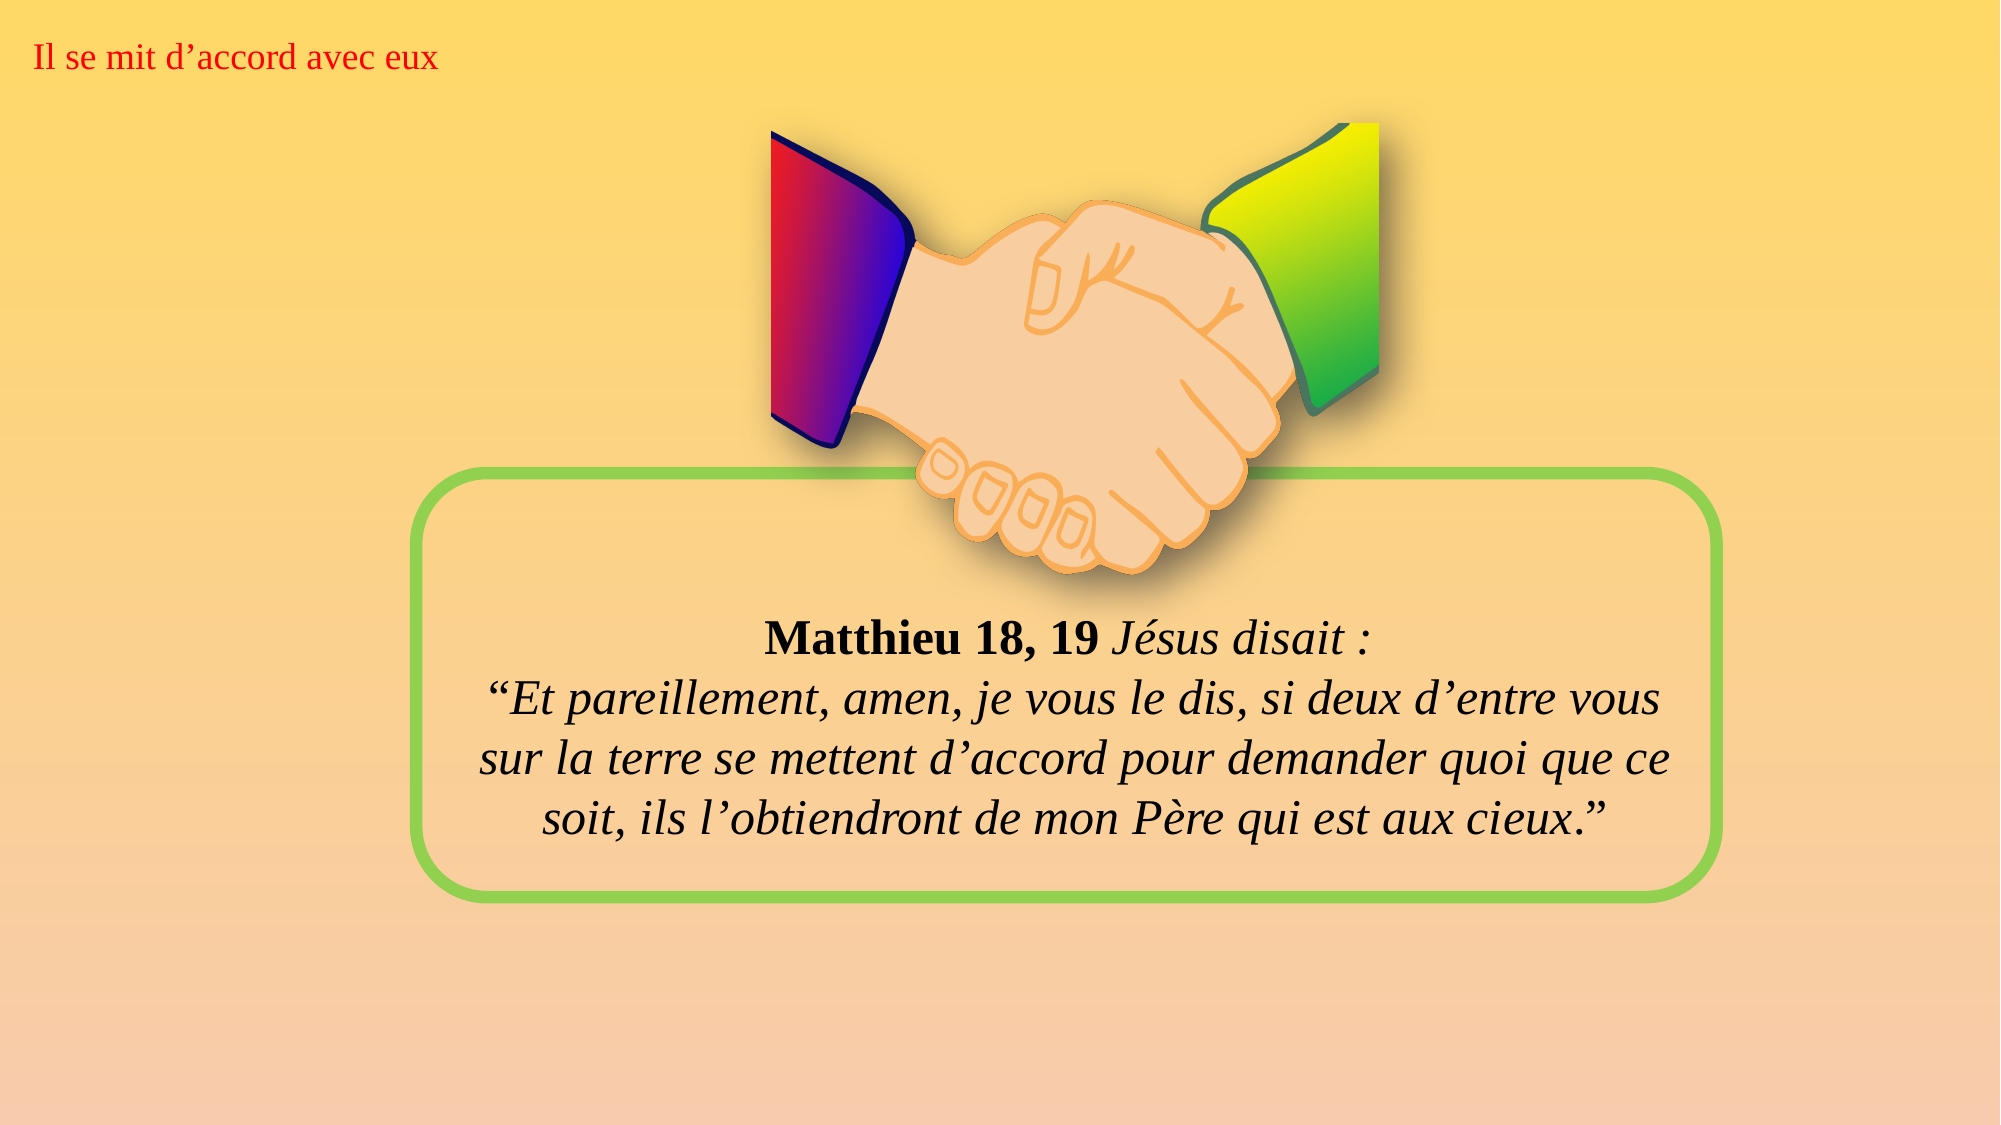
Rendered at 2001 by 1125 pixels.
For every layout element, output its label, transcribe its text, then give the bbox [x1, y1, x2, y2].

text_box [416, 472, 1717, 898]
picture [771, 123, 1379, 584]
text_box Il se mit d’accord avec eux [18, 24, 466, 85]
